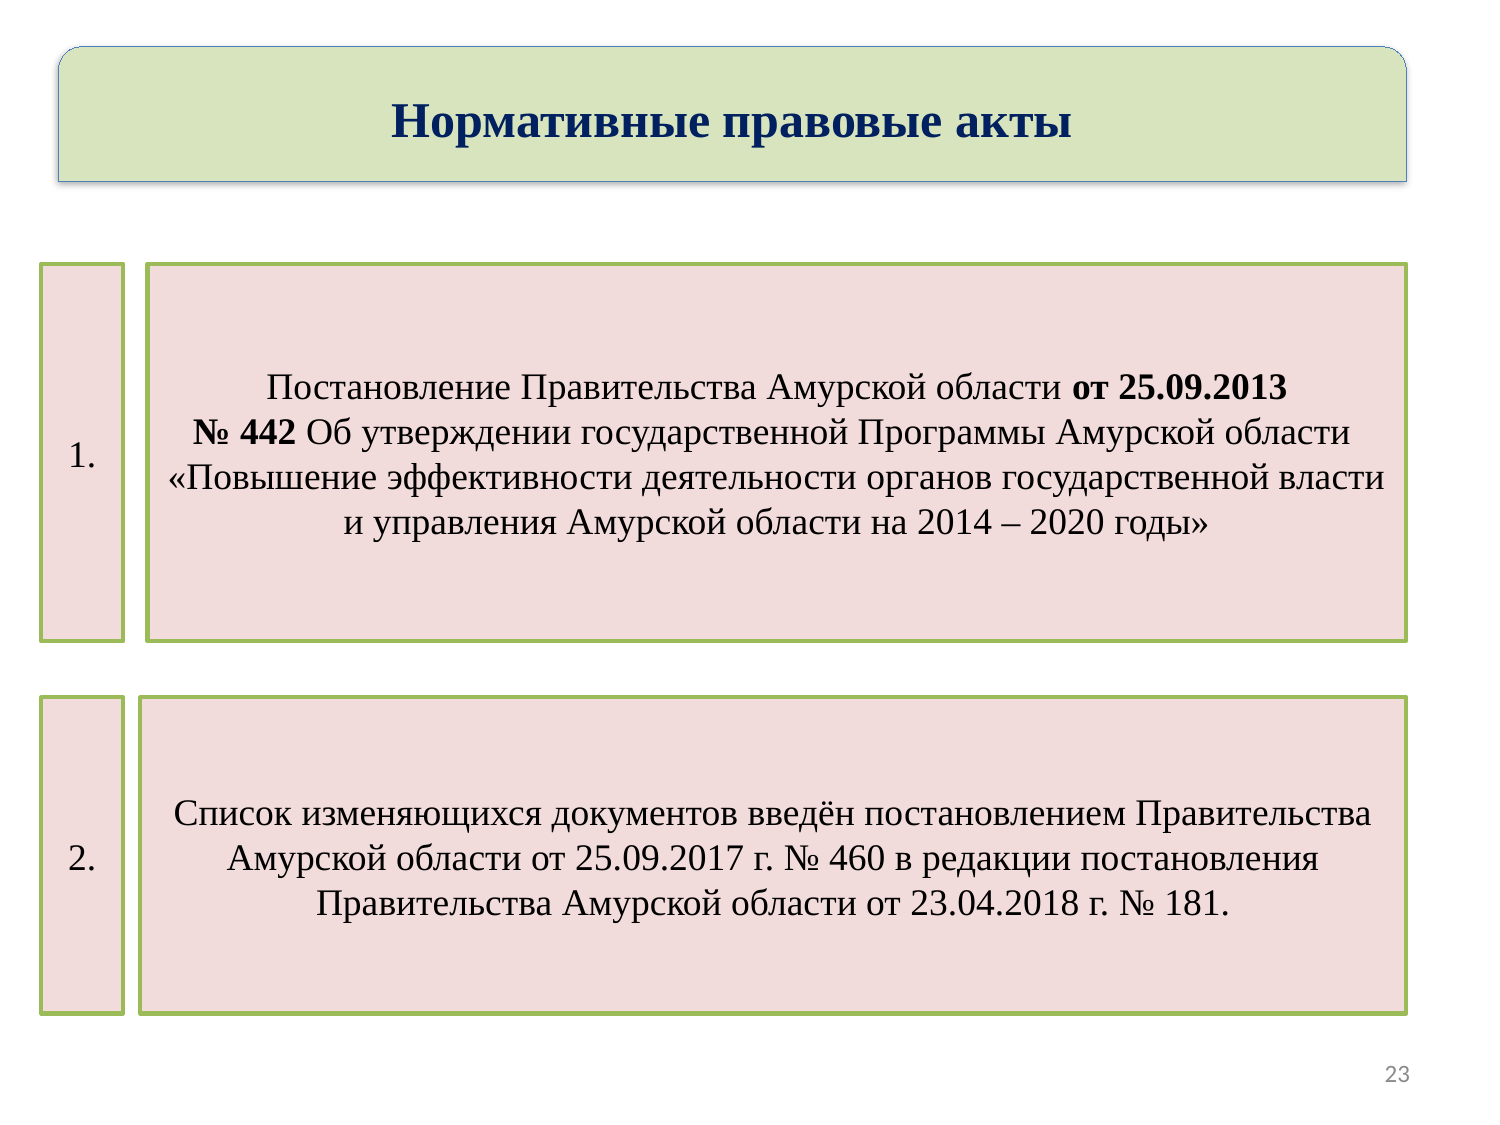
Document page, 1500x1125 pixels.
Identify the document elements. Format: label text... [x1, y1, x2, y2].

slide_number 23 [1074, 1042, 1425, 1103]
text_box Список изменяющихся документов введён постановлением Правительства Амурской области от 25.09.2017 г. № 460 в редакции постановления Правительства Амурской области от 23.04.2018 г. № 181. [138, 695, 1408, 1016]
text_box 1. [39, 262, 125, 643]
text_box 2. [39, 695, 125, 1016]
text_box Нормативные правовые акты [58, 46, 1407, 182]
text_box Постановление Правительства Амурской области от 25.09.2013 № 442 Об утверждении государственной Программы Амурской области «Повышение эффективности деятельности органов государственной власти и управления Амурской области на 2014 – 2020 годы» [145, 262, 1408, 643]
